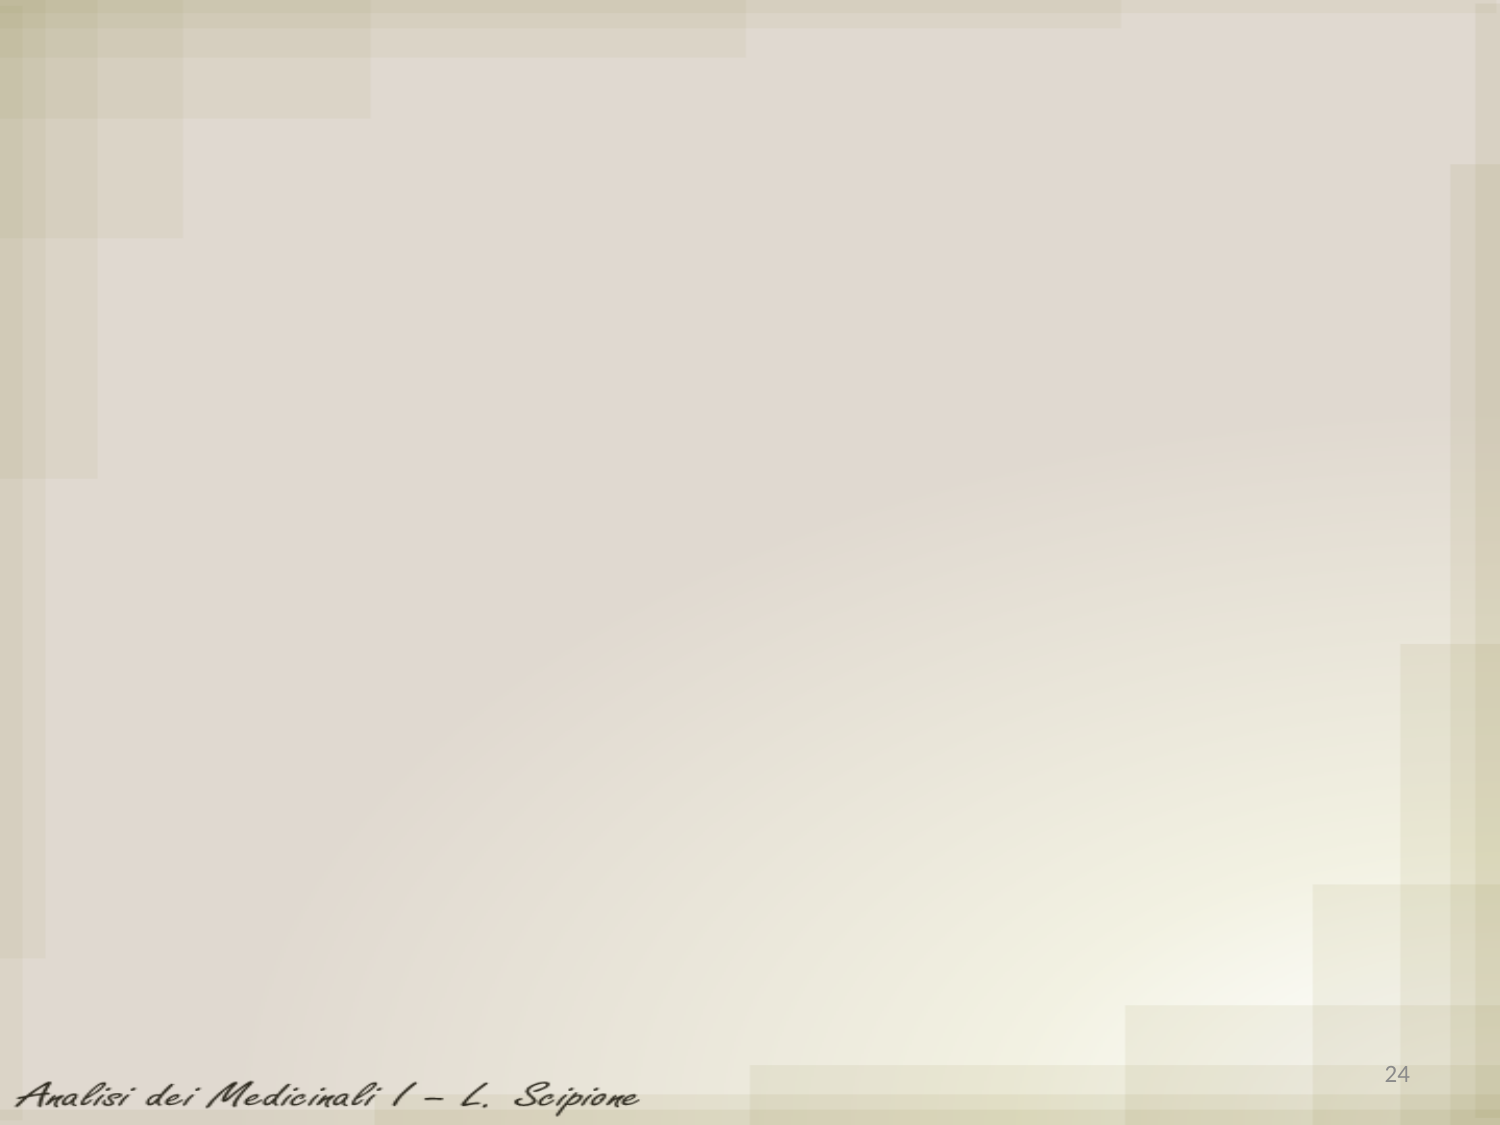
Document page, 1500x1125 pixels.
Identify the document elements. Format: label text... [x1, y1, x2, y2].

slide_number 24 [1074, 1042, 1425, 1103]
picture [0, 0, 1500, 1125]
